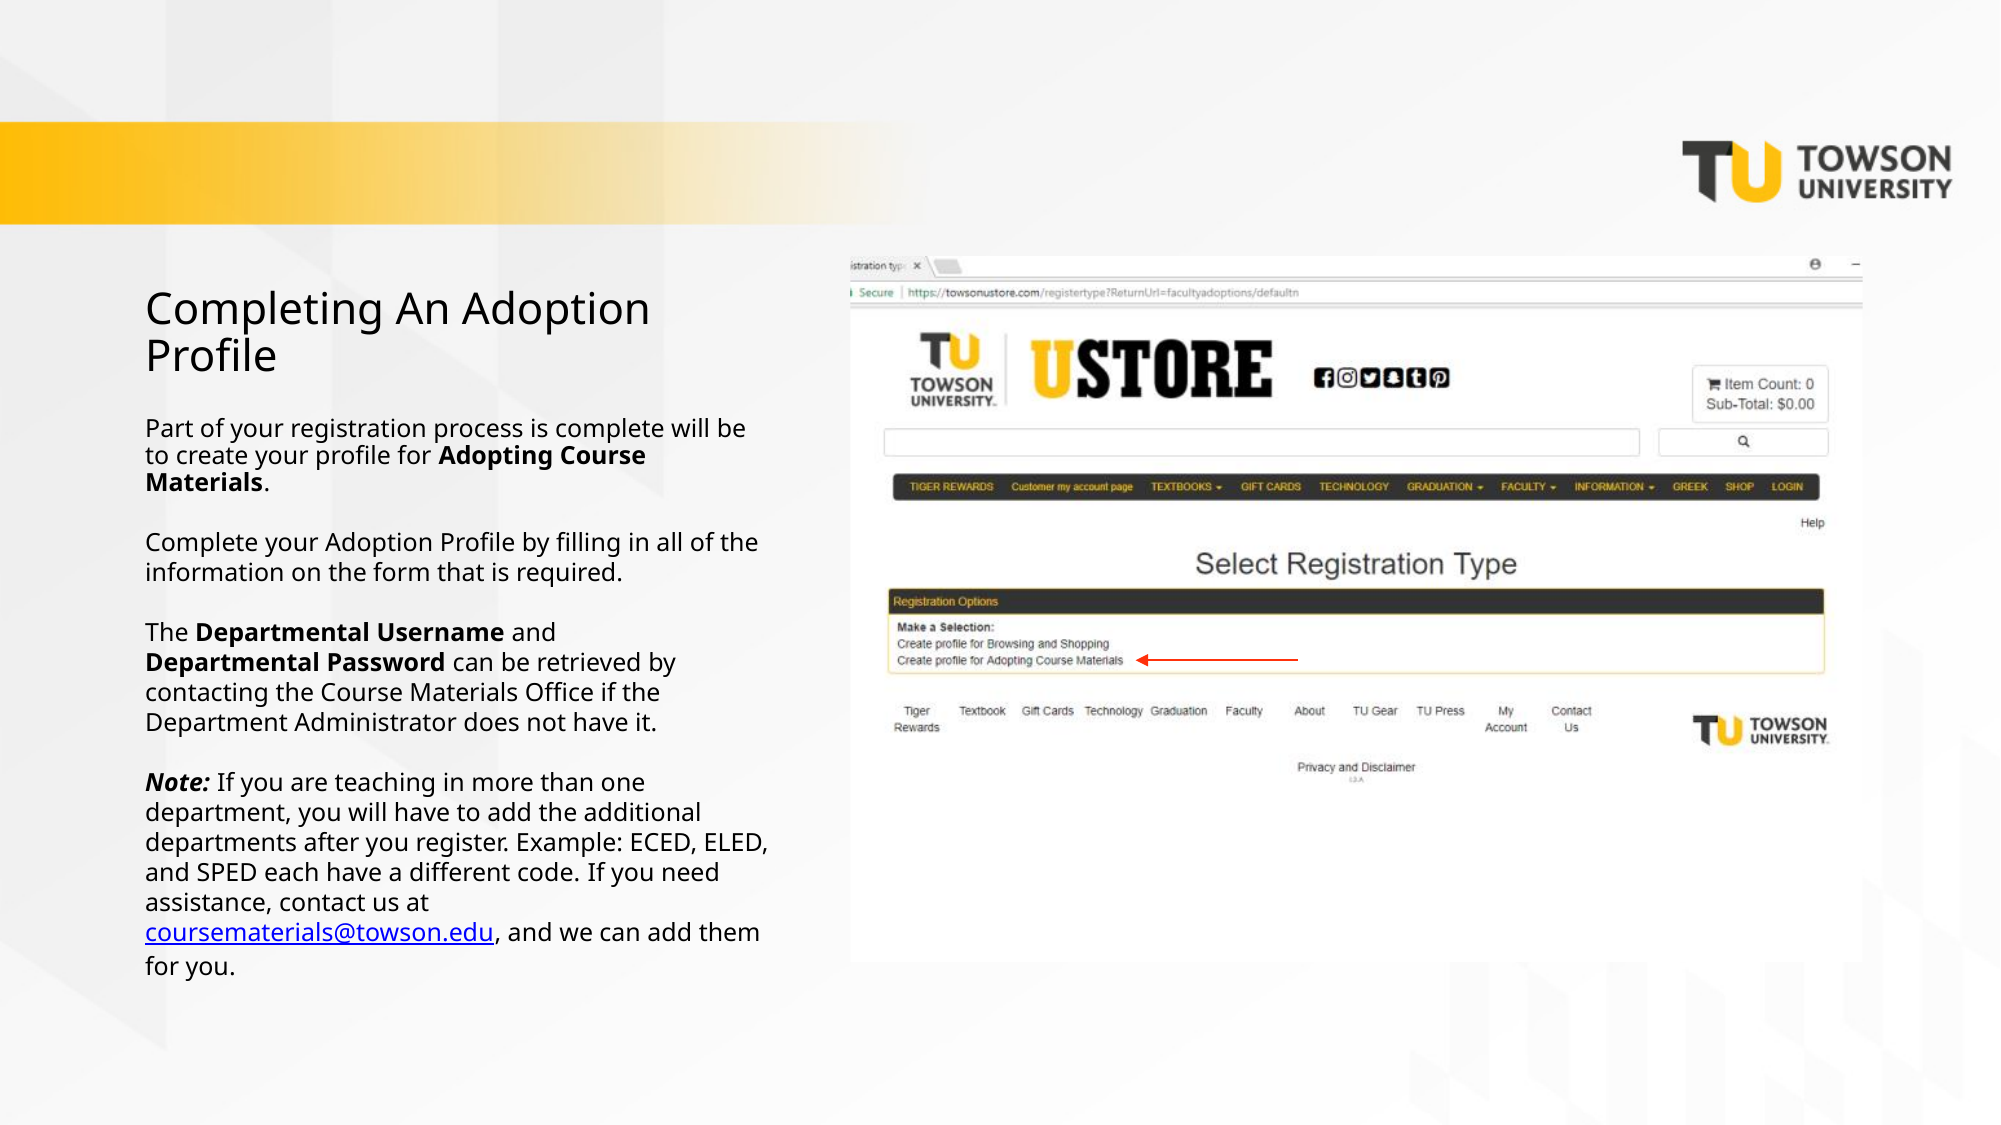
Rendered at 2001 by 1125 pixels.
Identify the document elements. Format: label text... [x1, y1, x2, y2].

title Completing An Adoption Profile [137, 256, 784, 389]
picture [0, 0, 2001, 1125]
list Part of your registration process is complete will be to create your profile for Adopting Course Materials. Complete your Adoption Profile by filling in all of the information on the form that is required. The Departmental Username and Departmental Password can be retrieved by contacting the Course Materials Office if the Department Administrator does not have it. Note: If you are teaching in more than one department, you will have to add the additional departments after you register. Example: ECED, ELED, and SPED each have a different code. If you need assistance, contact us at coursematerials@towson.edu, and we can add them for you. [137, 408, 784, 964]
